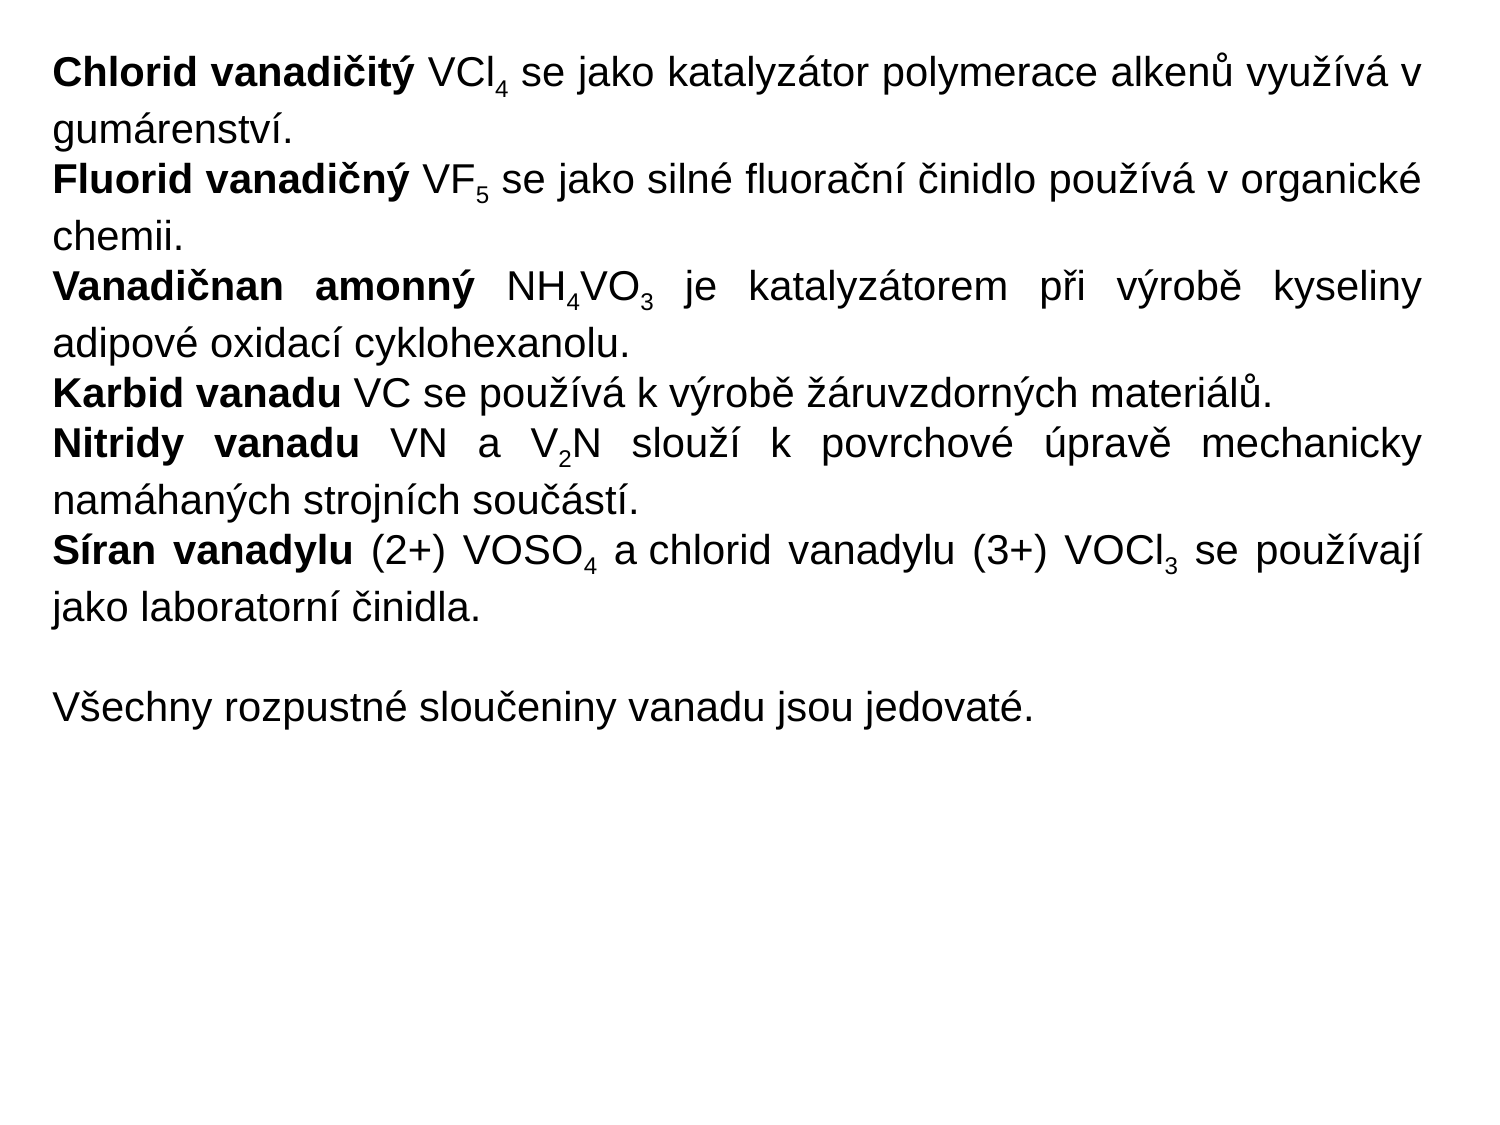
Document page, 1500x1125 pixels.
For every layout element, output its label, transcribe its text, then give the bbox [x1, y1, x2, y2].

text_box Chlorid vanadičitý VCl4 se jako katalyzátor polymerace alkenů využívá v gumárenství. Fluorid vanadičný VF5 se jako silné fluorační činidlo používá v organické chemii. Vanadičnan amonný NH4VO3 je katalyzátorem při výrobě kyseliny adipové oxidací cyklohexanolu. Karbid vanadu VC se používá k výrobě žáruvzdorných materiálů. Nitridy vanadu VN a V2N slouží k povrchové úpravě mechanicky namáhaných strojních součástí. Síran vanadylu (2+) VOSO4 a chlorid vanadylu (3+) VOCl3 se používají jako laboratorní činidla. Všechny rozpustné sloučeniny vanadu jsou jedovaté. [37, 37, 1438, 737]
